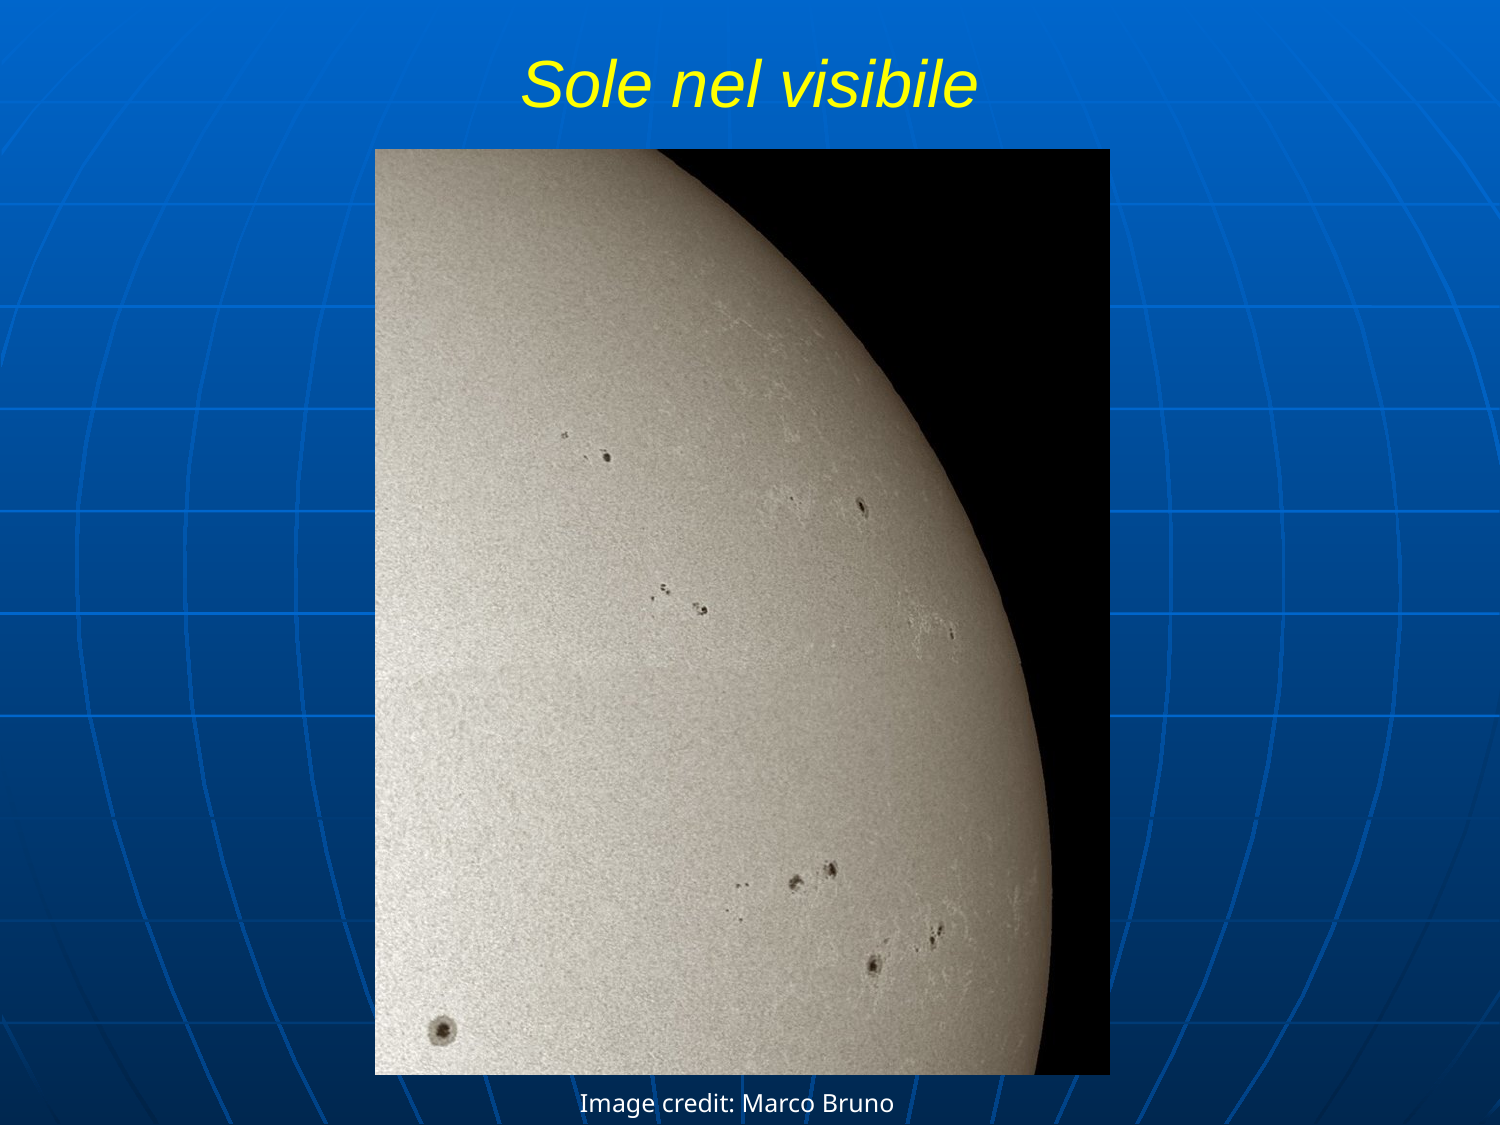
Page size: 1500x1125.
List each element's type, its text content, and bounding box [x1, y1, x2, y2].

picture [374, 149, 1110, 1076]
text_box Image credit: Marco Bruno [350, 1079, 1125, 1125]
title Sole nel visibile [74, 0, 1426, 163]
